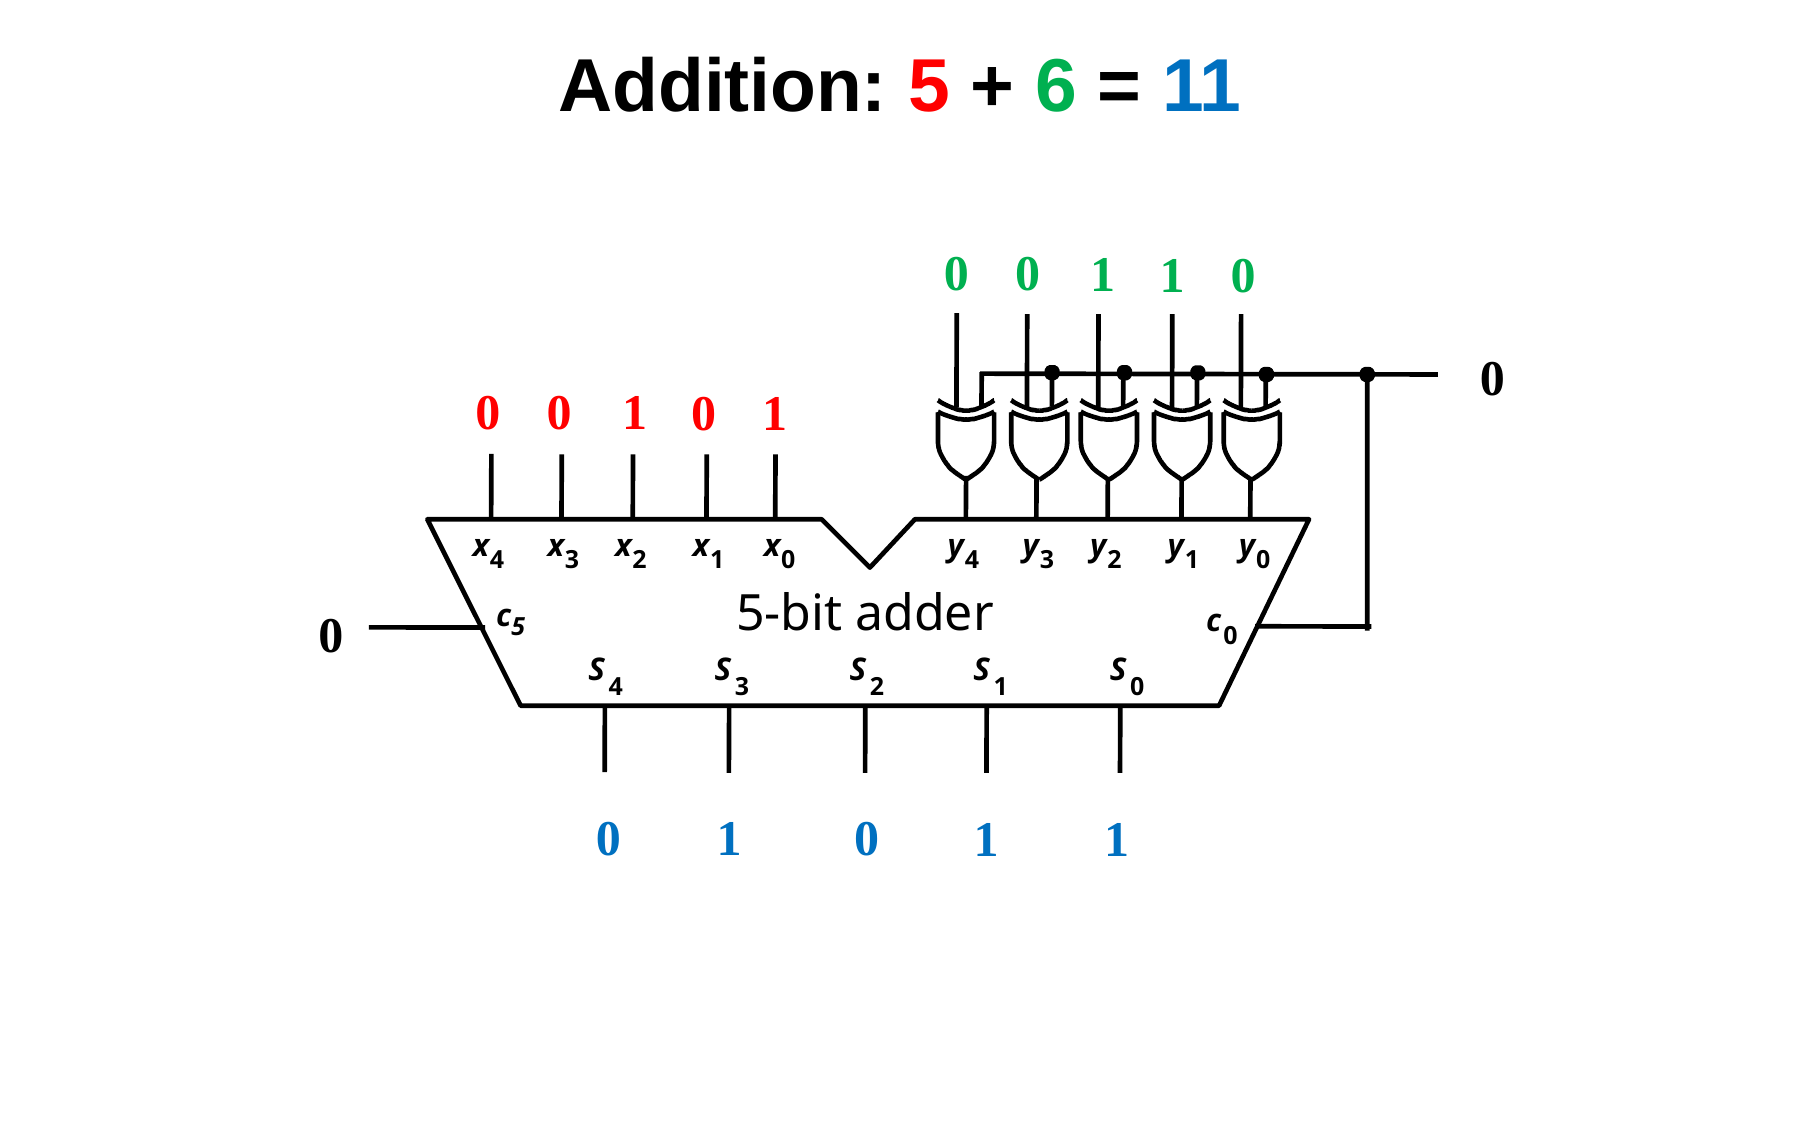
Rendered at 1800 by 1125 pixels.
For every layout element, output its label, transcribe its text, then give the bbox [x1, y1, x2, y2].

text_box 1 [944, 525, 1239, 580]
text_box 0 [1465, 338, 1520, 413]
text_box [947, 524, 985, 574]
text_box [937, 400, 1281, 480]
text_box [1361, 368, 1374, 381]
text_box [490, 457, 776, 521]
text_box [1261, 368, 1273, 380]
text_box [692, 529, 730, 574]
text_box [928, 232, 1272, 312]
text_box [965, 488, 1251, 521]
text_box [496, 594, 532, 642]
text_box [956, 320, 1242, 409]
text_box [587, 648, 1150, 701]
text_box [547, 529, 585, 574]
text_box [1167, 529, 1205, 574]
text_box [1206, 599, 1244, 650]
text_box 0 [303, 594, 359, 670]
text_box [764, 524, 802, 574]
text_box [580, 798, 1145, 876]
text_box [1022, 529, 1060, 574]
text_box 1 [469, 525, 804, 580]
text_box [1239, 524, 1276, 574]
title Addition: 5 + 6 = 11 [150, 24, 1650, 138]
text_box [1245, 371, 1267, 407]
text_box [427, 519, 1310, 706]
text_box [615, 529, 653, 574]
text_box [1090, 529, 1128, 574]
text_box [472, 524, 510, 574]
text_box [460, 372, 803, 450]
text_box 5-bit adder [736, 580, 994, 641]
